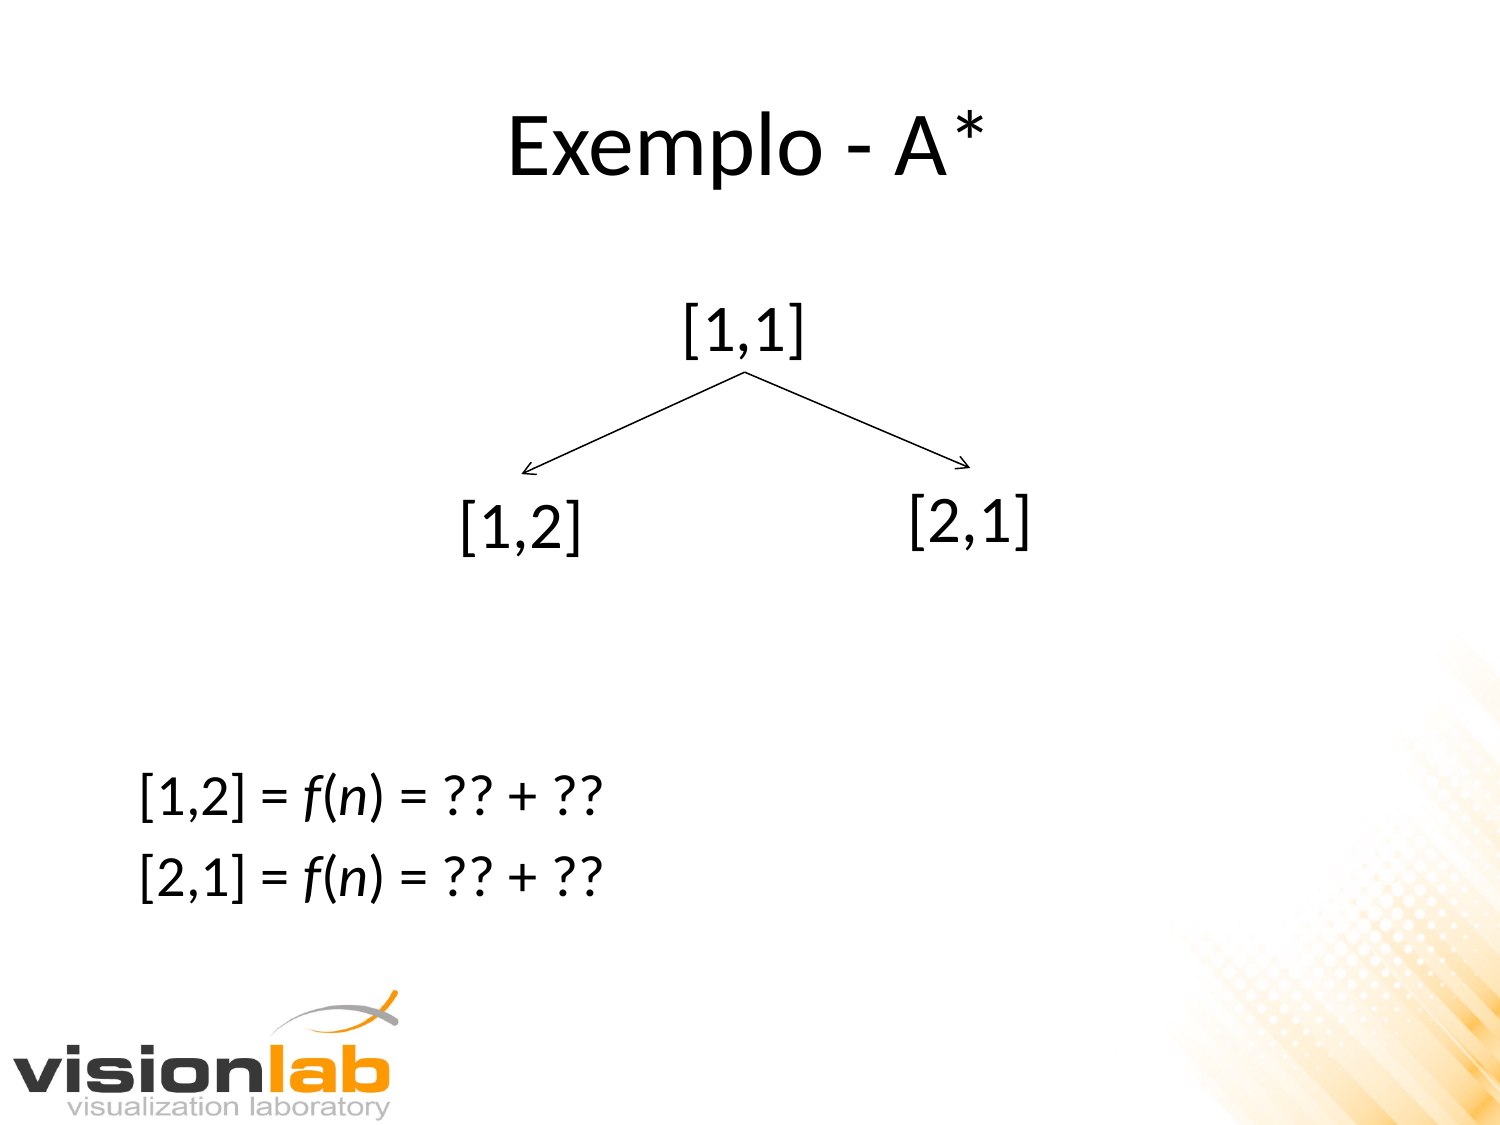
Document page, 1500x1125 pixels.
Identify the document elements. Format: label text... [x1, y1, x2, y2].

text_box [1,1] [667, 277, 823, 371]
text_box [1,2] [443, 474, 599, 569]
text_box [521, 373, 743, 475]
text_box [1,2] = f(n) = ?? + ?? [2,1] = f(n) = ?? + ?? [123, 586, 1365, 941]
title Exemplo - A* [75, 45, 1425, 233]
text_box [2,1] [892, 467, 1048, 563]
picture [1112, 633, 1500, 1125]
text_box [744, 373, 971, 469]
picture [5, 984, 408, 1124]
